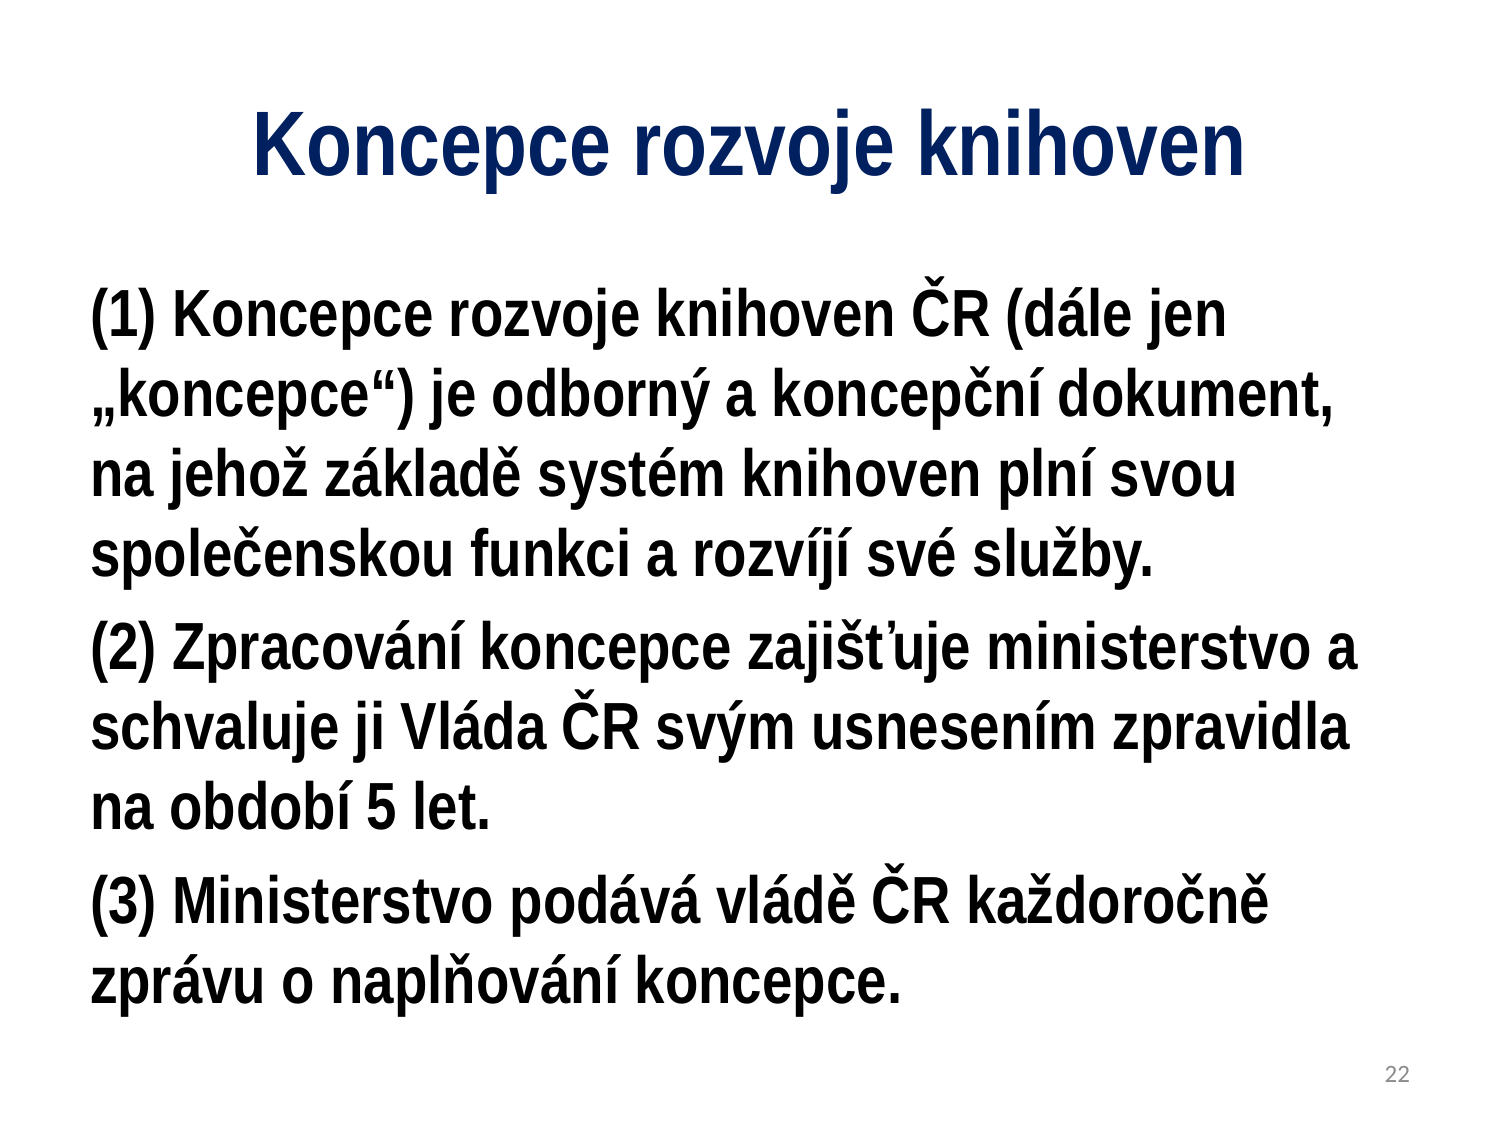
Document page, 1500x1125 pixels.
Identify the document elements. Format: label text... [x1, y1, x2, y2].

title Koncepce rozvoje knihoven [75, 45, 1425, 233]
list (1) Koncepce rozvoje knihoven ČR (dále jen „koncepce“) je odborný a koncepční dokument, na jehož základě systém knihoven plní svou společenskou funkci a rozvíjí své služby. (2) Zpracování koncepce zajišťuje ministerstvo a schvaluje ji Vláda ČR svým usnesením zpravidla na období 5 let. (3) Ministerstvo podává vládě ČR každoročně zprávu o naplňování koncepce. [75, 262, 1425, 1005]
slide_number 22 [1074, 1042, 1425, 1103]
